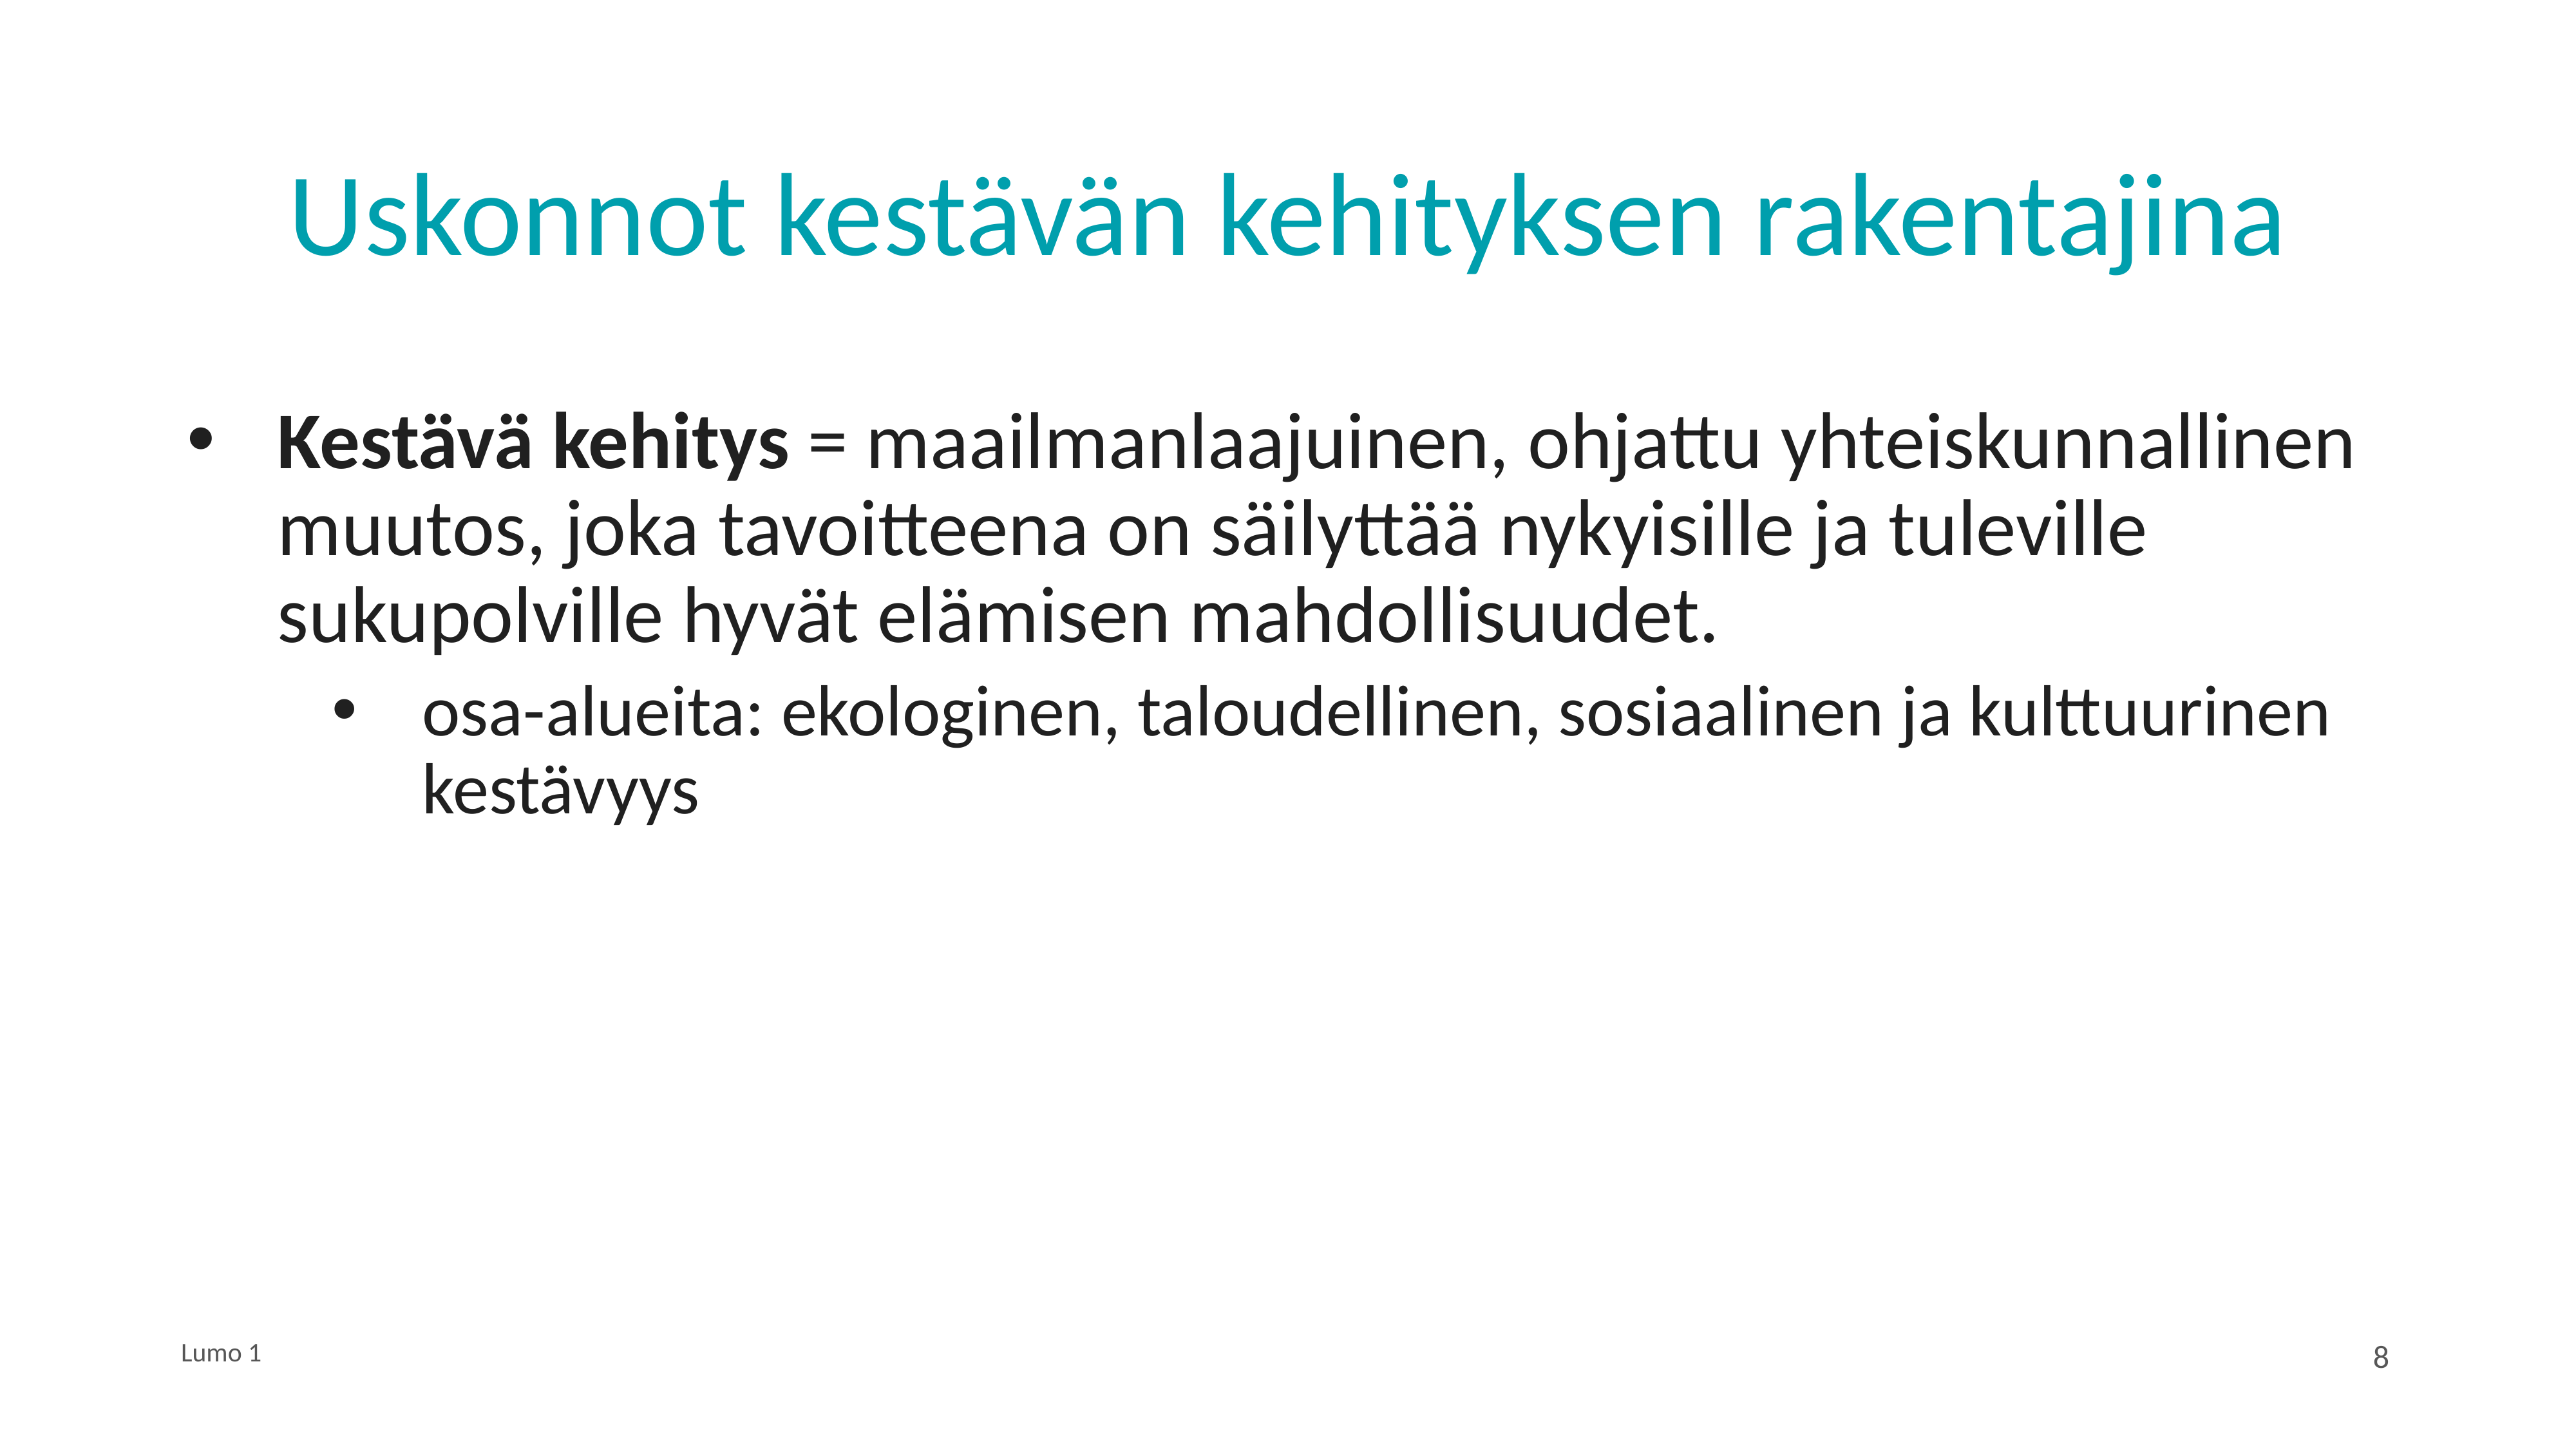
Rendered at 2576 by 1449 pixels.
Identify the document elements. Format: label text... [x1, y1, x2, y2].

slide_number 8 [1819, 1302, 2399, 1380]
footer Lumo 1 [171, 1294, 1041, 1372]
list Kestävä kehitys = maailmanlaajuinen, ohjattu yhteiskunnallinen muutos, joka tavoitteena on säilyttää nykyisille ja tuleville sukupolville hyvät elämisen mahdollisuudet. osa-alueita: ekologinen, taloudellinen, sosiaalinen ja kulttuurinen kestävyys [177, 393, 2399, 1255]
title Uskonnot kestävän kehityksen rakentajina [177, 77, 2399, 357]
